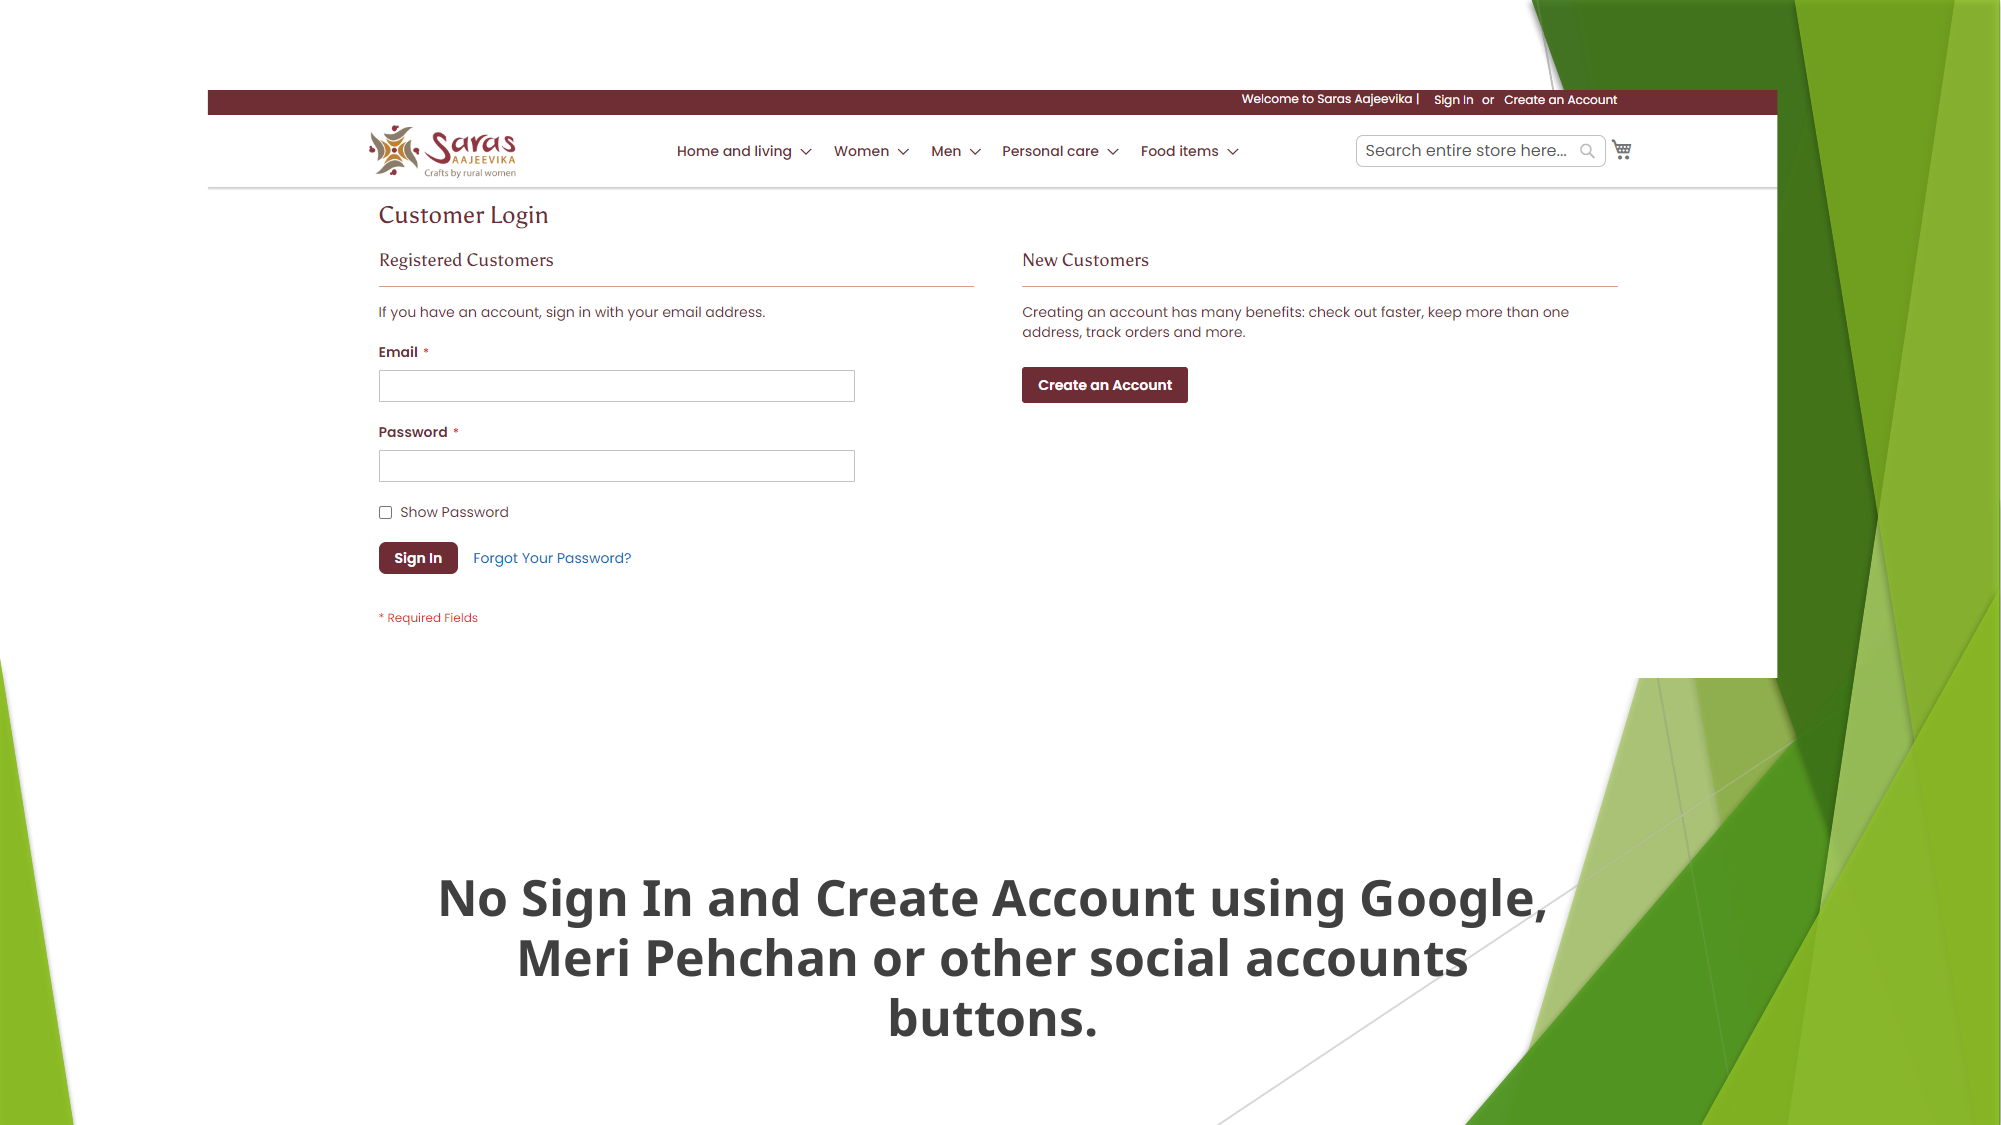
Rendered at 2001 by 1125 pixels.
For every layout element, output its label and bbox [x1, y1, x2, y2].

picture [207, 90, 1778, 678]
text_box [0, 0, 2000, 1125]
